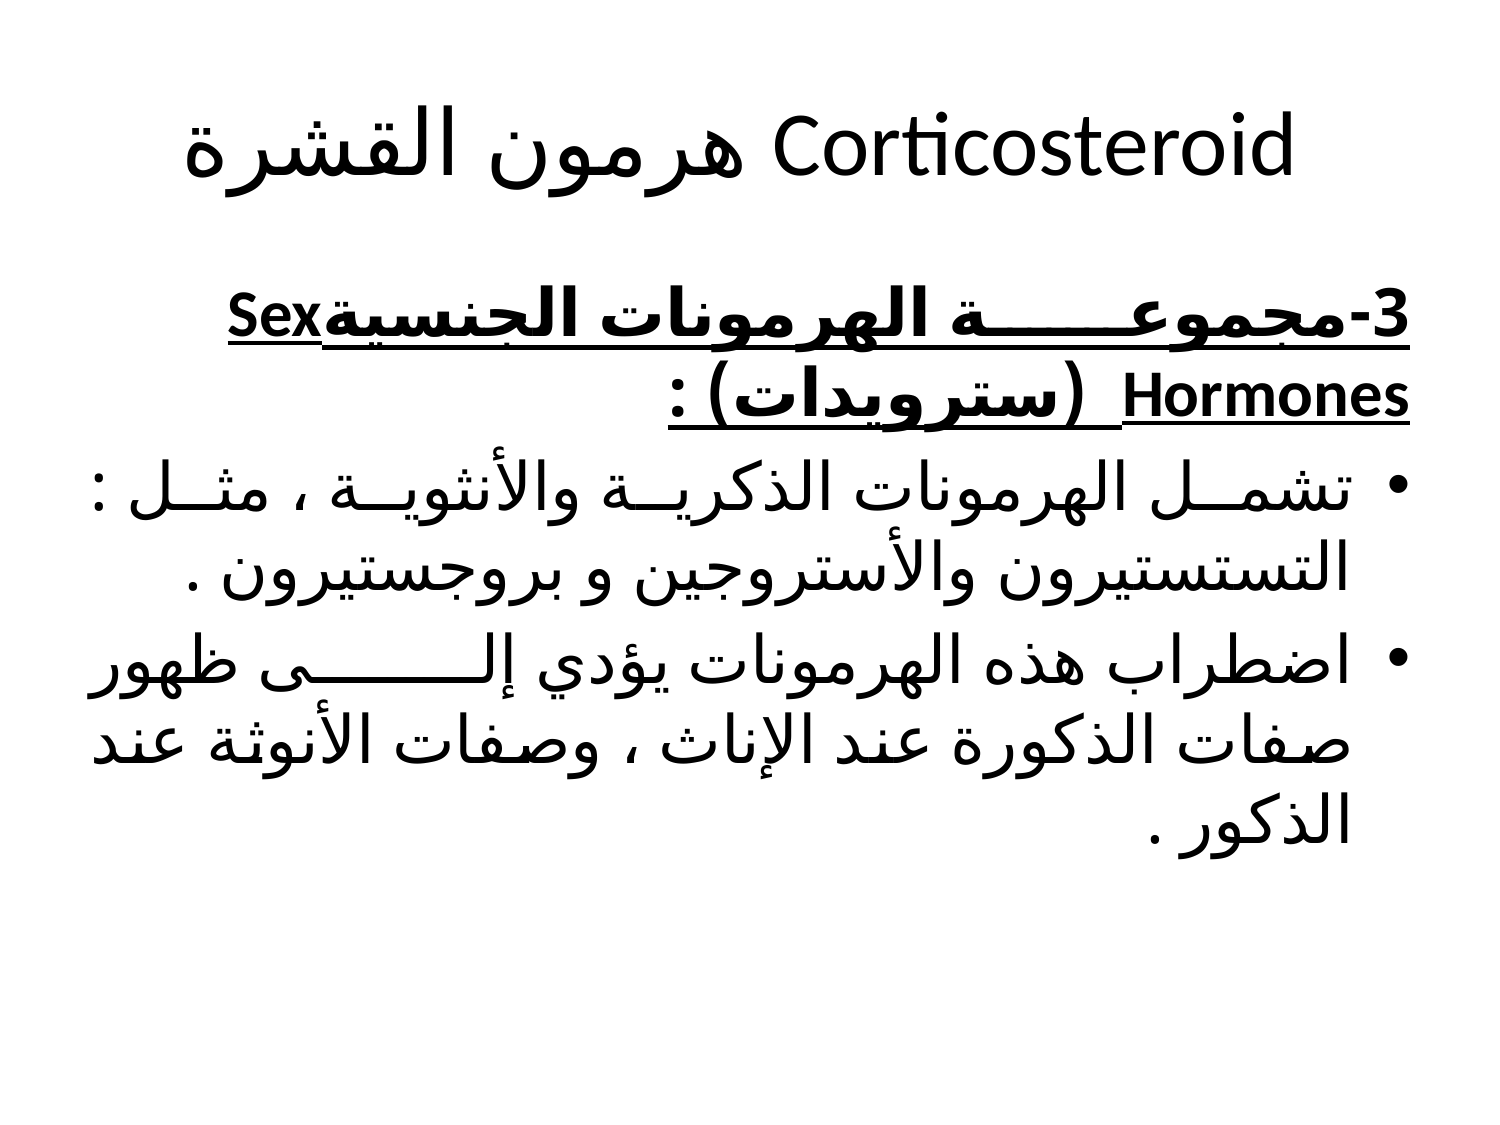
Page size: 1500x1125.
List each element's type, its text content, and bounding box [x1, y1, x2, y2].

title هرمون القشرة Corticosteroid [75, 45, 1425, 233]
list 3-مجموعة الهرمونات الجنسيةSex Hormones (سترويدات) : تشمل الهرمونات الذكرية والأنثوية ، مثل : التستستيرون والأستروجين و بروجستيرون . اضطراب هذه الهرمونات يؤدي إلى ظهور صفات الذكورة عند الإناث ، وصفات الأنوثة عند الذكور . [75, 262, 1425, 1005]
